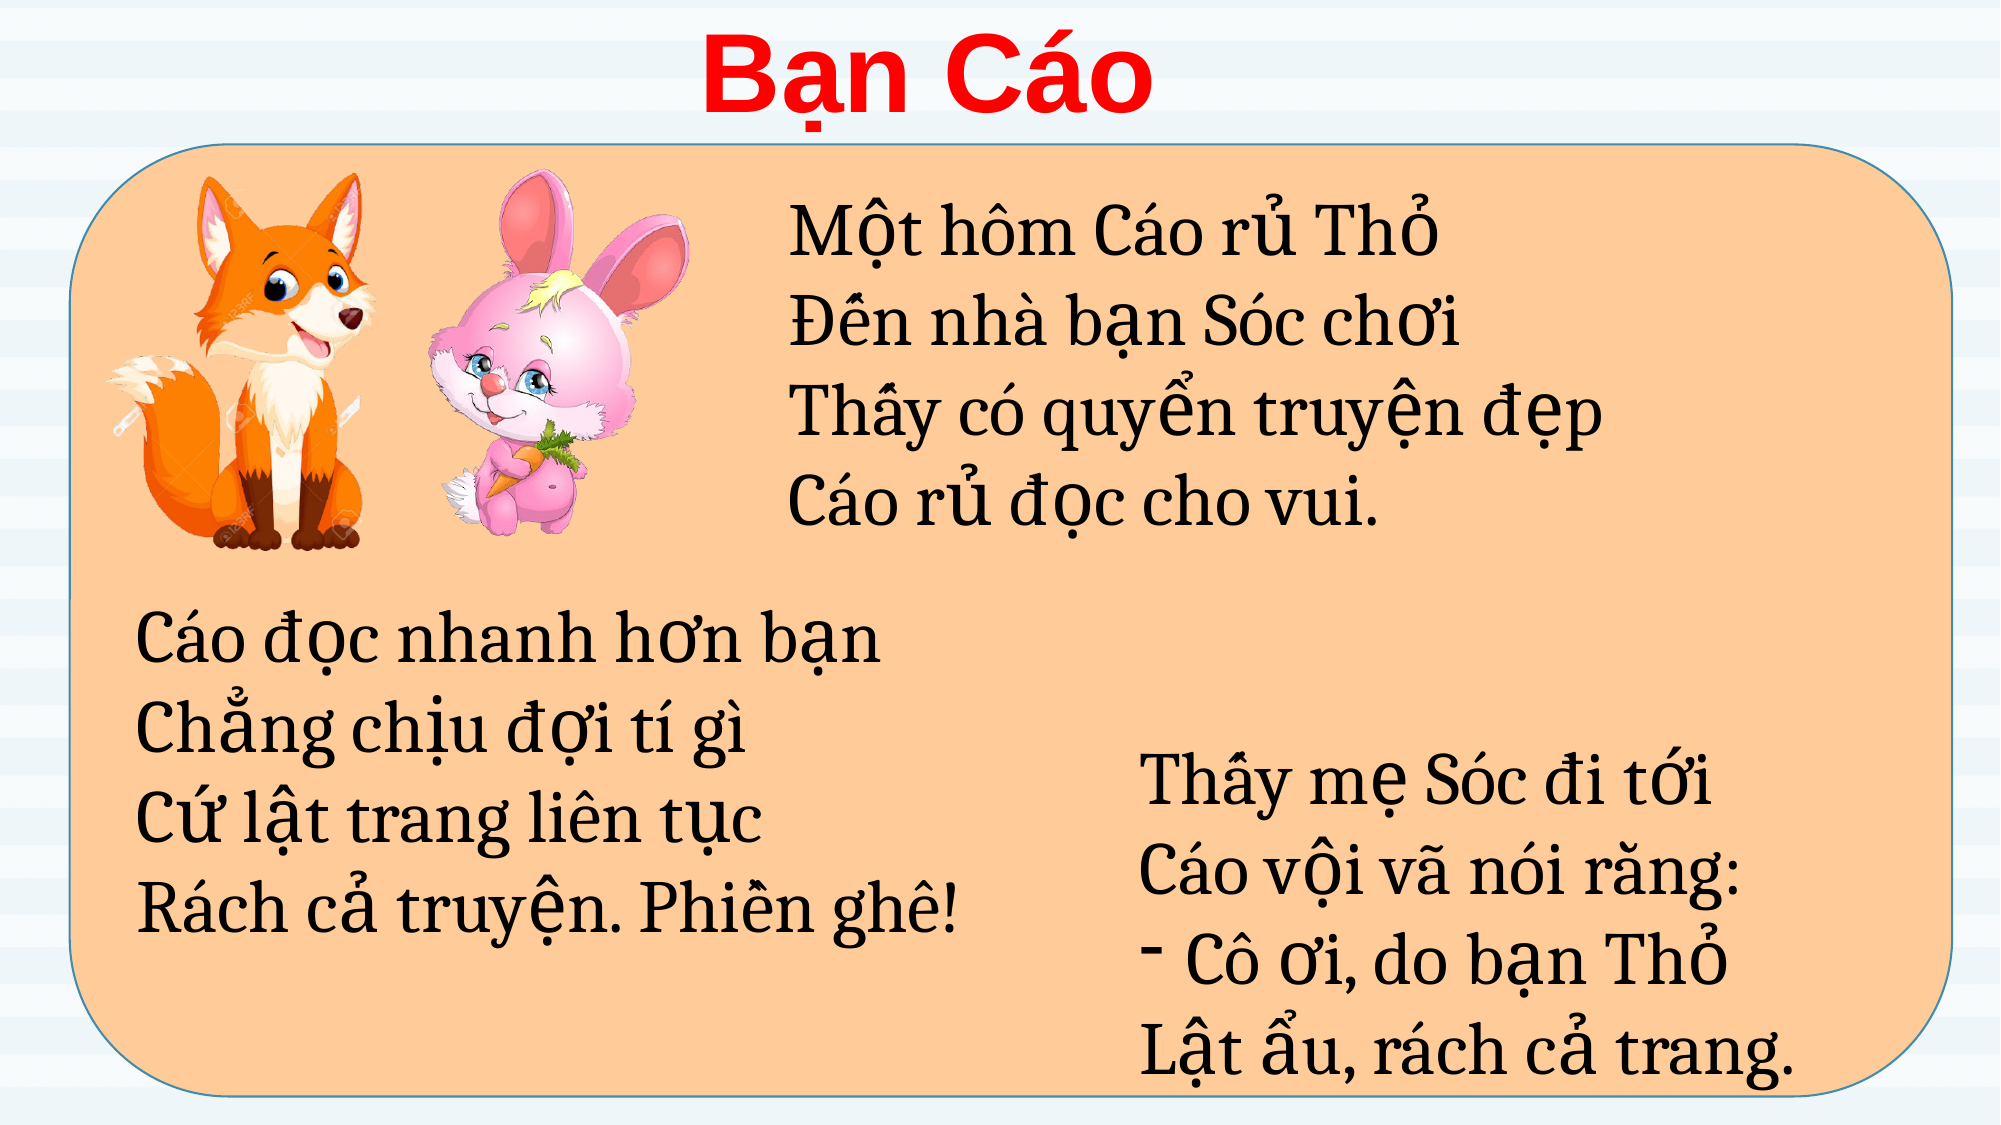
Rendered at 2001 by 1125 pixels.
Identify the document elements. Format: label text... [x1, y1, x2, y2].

text_box Thấy mẹ Sóc đi tới Cáo vội vã nói rằng: Cô ơi, do bạn Thỏ Lật ẩu, rách cả trang. [1124, 722, 2000, 1125]
text_box Cáo đọc nhanh hơn bạn Chẳng chịu đợi tí gì Cứ lật trang liên tục Rách cả truyện. Phiền ghê! [122, 579, 1011, 1000]
text_box [68, 143, 1954, 1098]
text_box Một hôm Cáo rủ Thỏ Đến nhà bạn Sóc chơi Thấy có quyển truyện đẹp Cáo rủ đọc cho vui. [774, 172, 1664, 593]
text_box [102, 151, 701, 552]
text_box Bạn Cáo [684, 0, 1172, 143]
